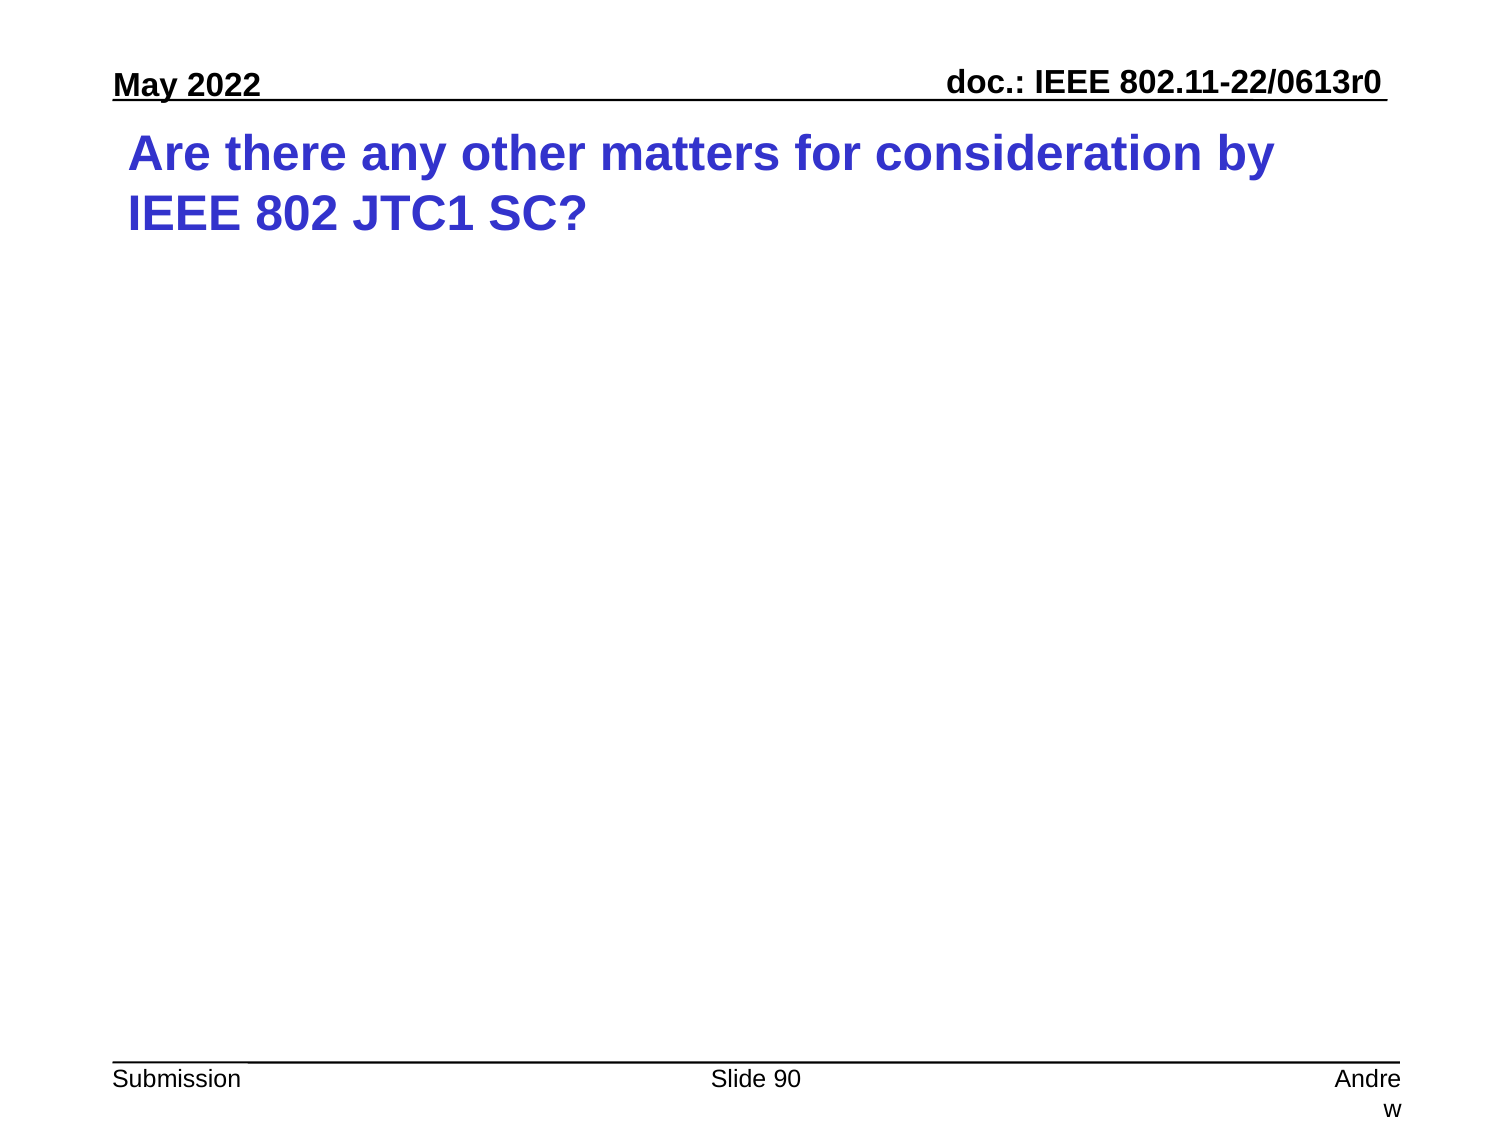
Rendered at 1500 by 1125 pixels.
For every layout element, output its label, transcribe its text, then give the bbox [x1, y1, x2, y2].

slide_number Slide 90 [709, 1061, 803, 1093]
footer Andrew Myles, Cisco [1320, 1061, 1402, 1093]
title Are there any other matters for consideration by IEEE 802 JTC1 SC? [112, 112, 1388, 288]
